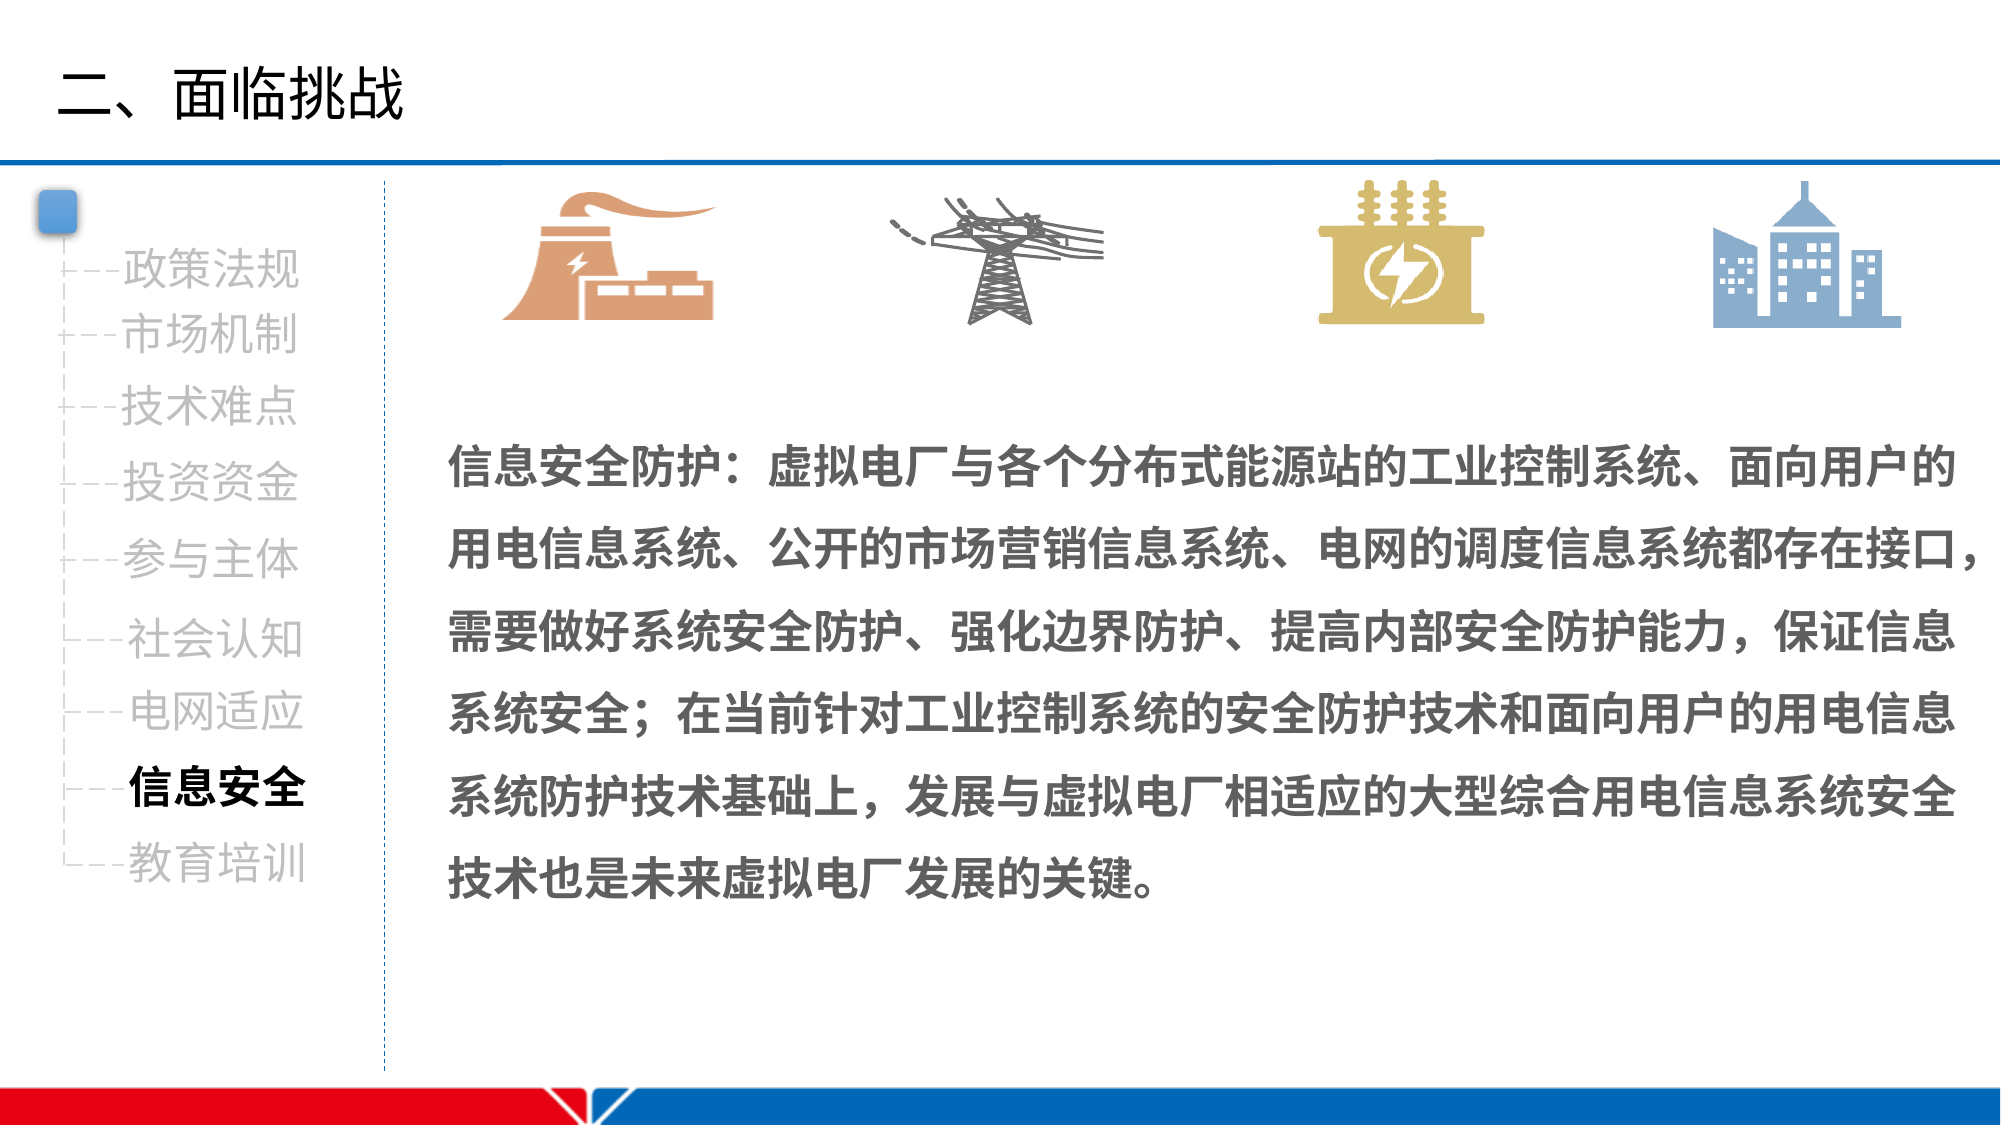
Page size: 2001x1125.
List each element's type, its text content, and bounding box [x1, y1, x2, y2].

text_box 社会认知 [112, 603, 345, 672]
text_box 参与主体 [107, 523, 339, 592]
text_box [502, 156, 1915, 348]
text_box 投资资金 [107, 446, 340, 515]
text_box 电网适应 [112, 675, 344, 744]
picture [0, 0, 2001, 1125]
text_box 教育培训 [114, 828, 346, 897]
text_box [39, 189, 78, 233]
text_box 技术难点 [106, 370, 338, 439]
text_box 信息安全防护：虚拟电厂与各个分布式能源站的工业控制系统、面向用户的用电信息系统、公开的市场营销信息系统、电网的调度信息系统都存在接口，需要做好系统安全防护、强化边界防护、提高内部安全防护能力，保证信息系统安全；在当前针对工业控制系统的安全防护技术和面向用户的用电信息系统防护技术基础上，发展与虚拟电厂相适应的大型综合用电信息系统安全技术也是未来虚拟电厂发展的关键。 [432, 402, 2000, 913]
text_box 政策法规 [108, 233, 339, 302]
text_box 二、面临挑战 [40, 49, 1037, 143]
text_box 信息安全 [114, 751, 346, 820]
text_box 市场机制 [106, 298, 338, 367]
